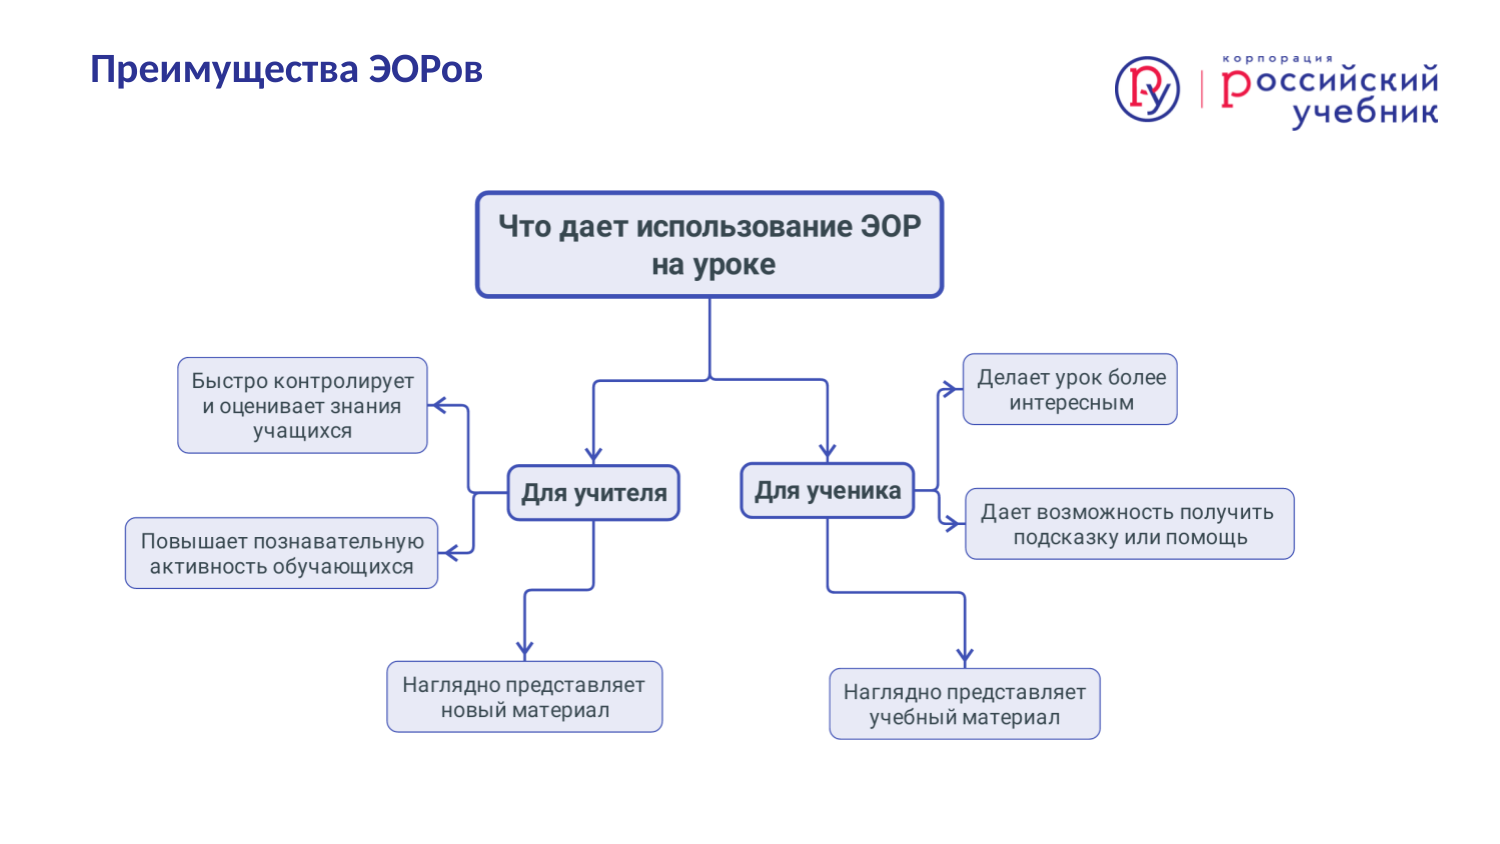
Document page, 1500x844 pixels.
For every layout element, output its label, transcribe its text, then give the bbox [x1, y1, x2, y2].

title Преимущества ЭОРов [75, 33, 1425, 175]
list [116, 187, 1304, 751]
picture [1115, 56, 1438, 131]
